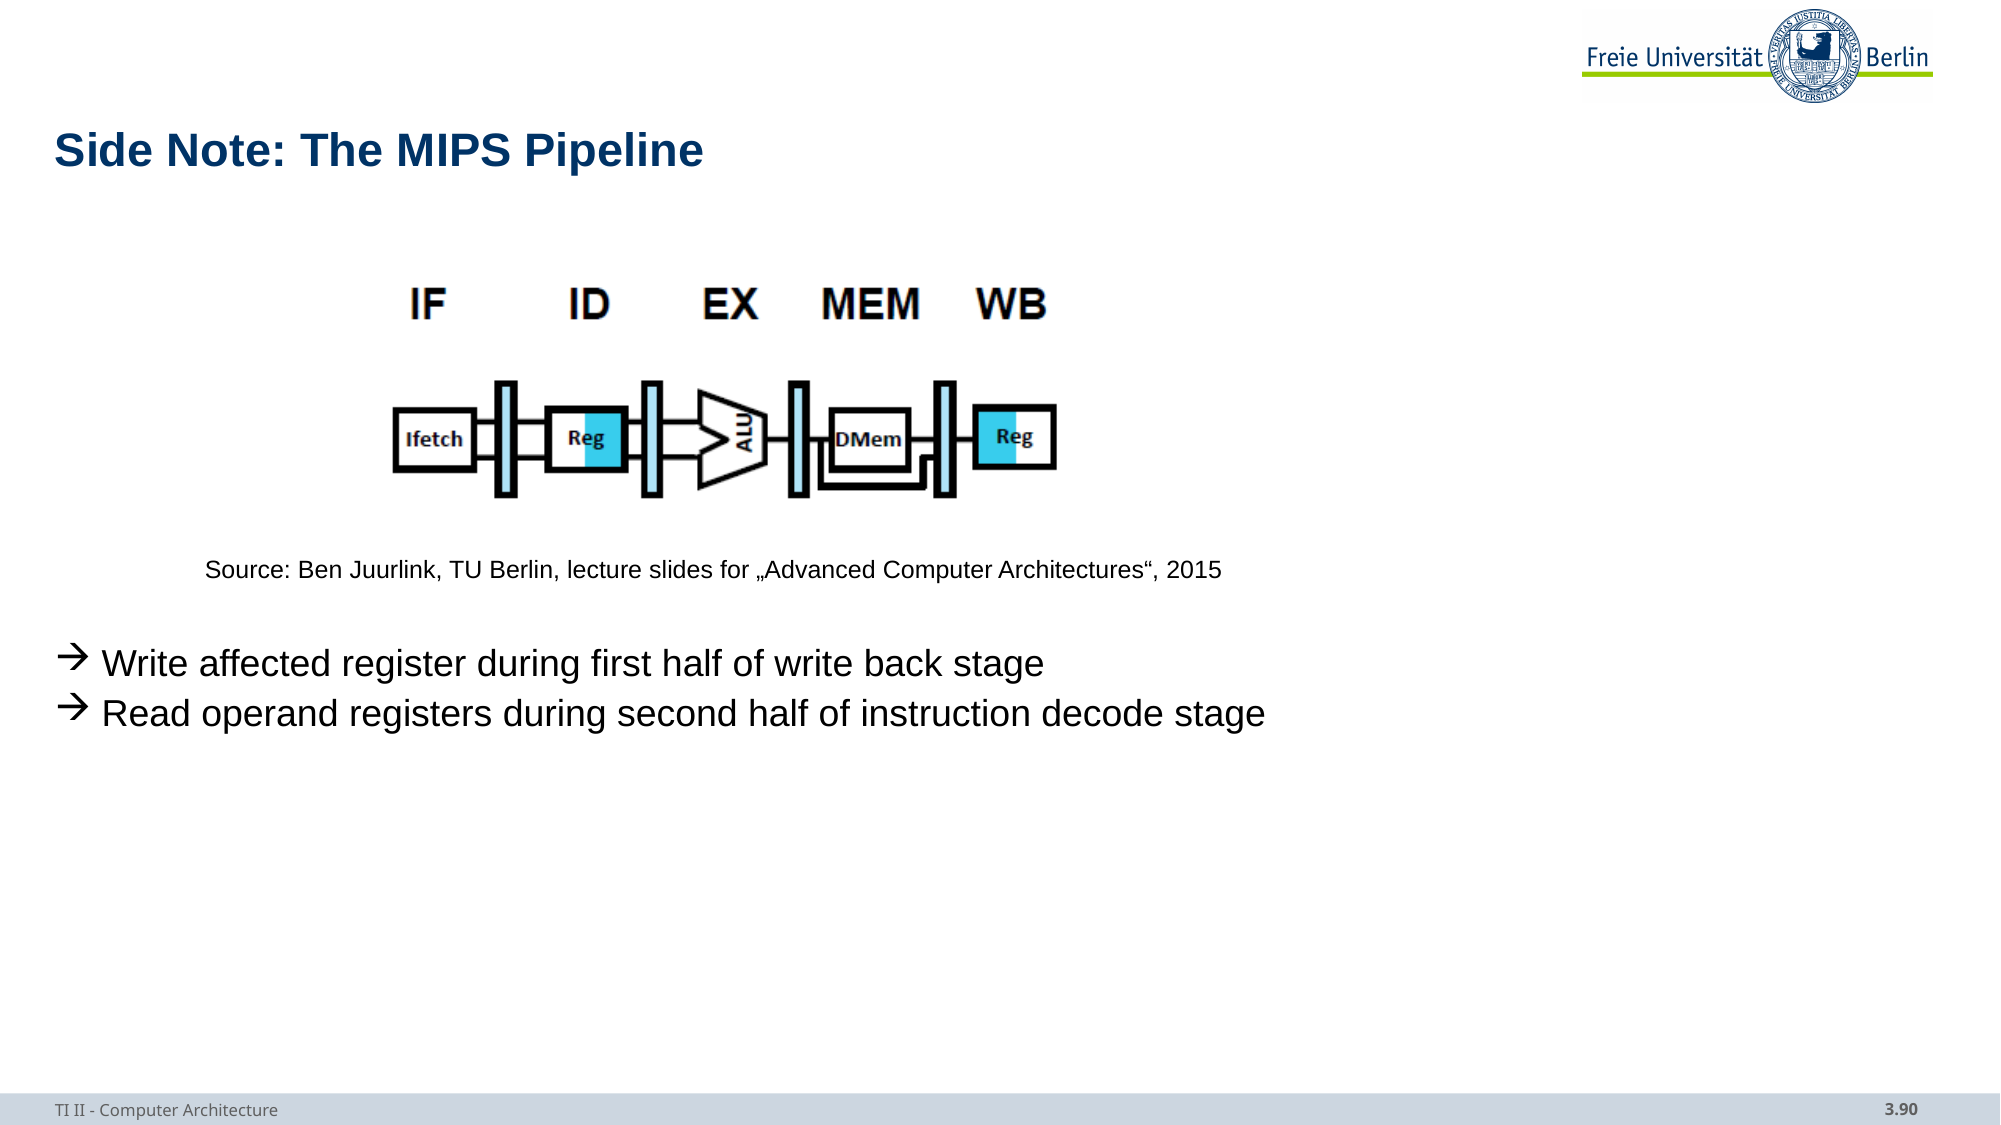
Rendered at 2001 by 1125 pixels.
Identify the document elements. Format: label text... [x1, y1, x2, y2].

title Side Note: The MIPS Pipeline [54, 117, 1946, 188]
footer TI II - Computer Architecture [54, 1091, 1363, 1125]
picture [1582, 9, 1933, 103]
picture [383, 277, 1070, 509]
list Source: Ben Juurlink, TU Berlin, lecture slides for „Advanced Computer Architectures“, 2015 Write affected register during first half of write back stage Read operand registers during second half of instruction decode stage [54, 201, 1946, 1064]
